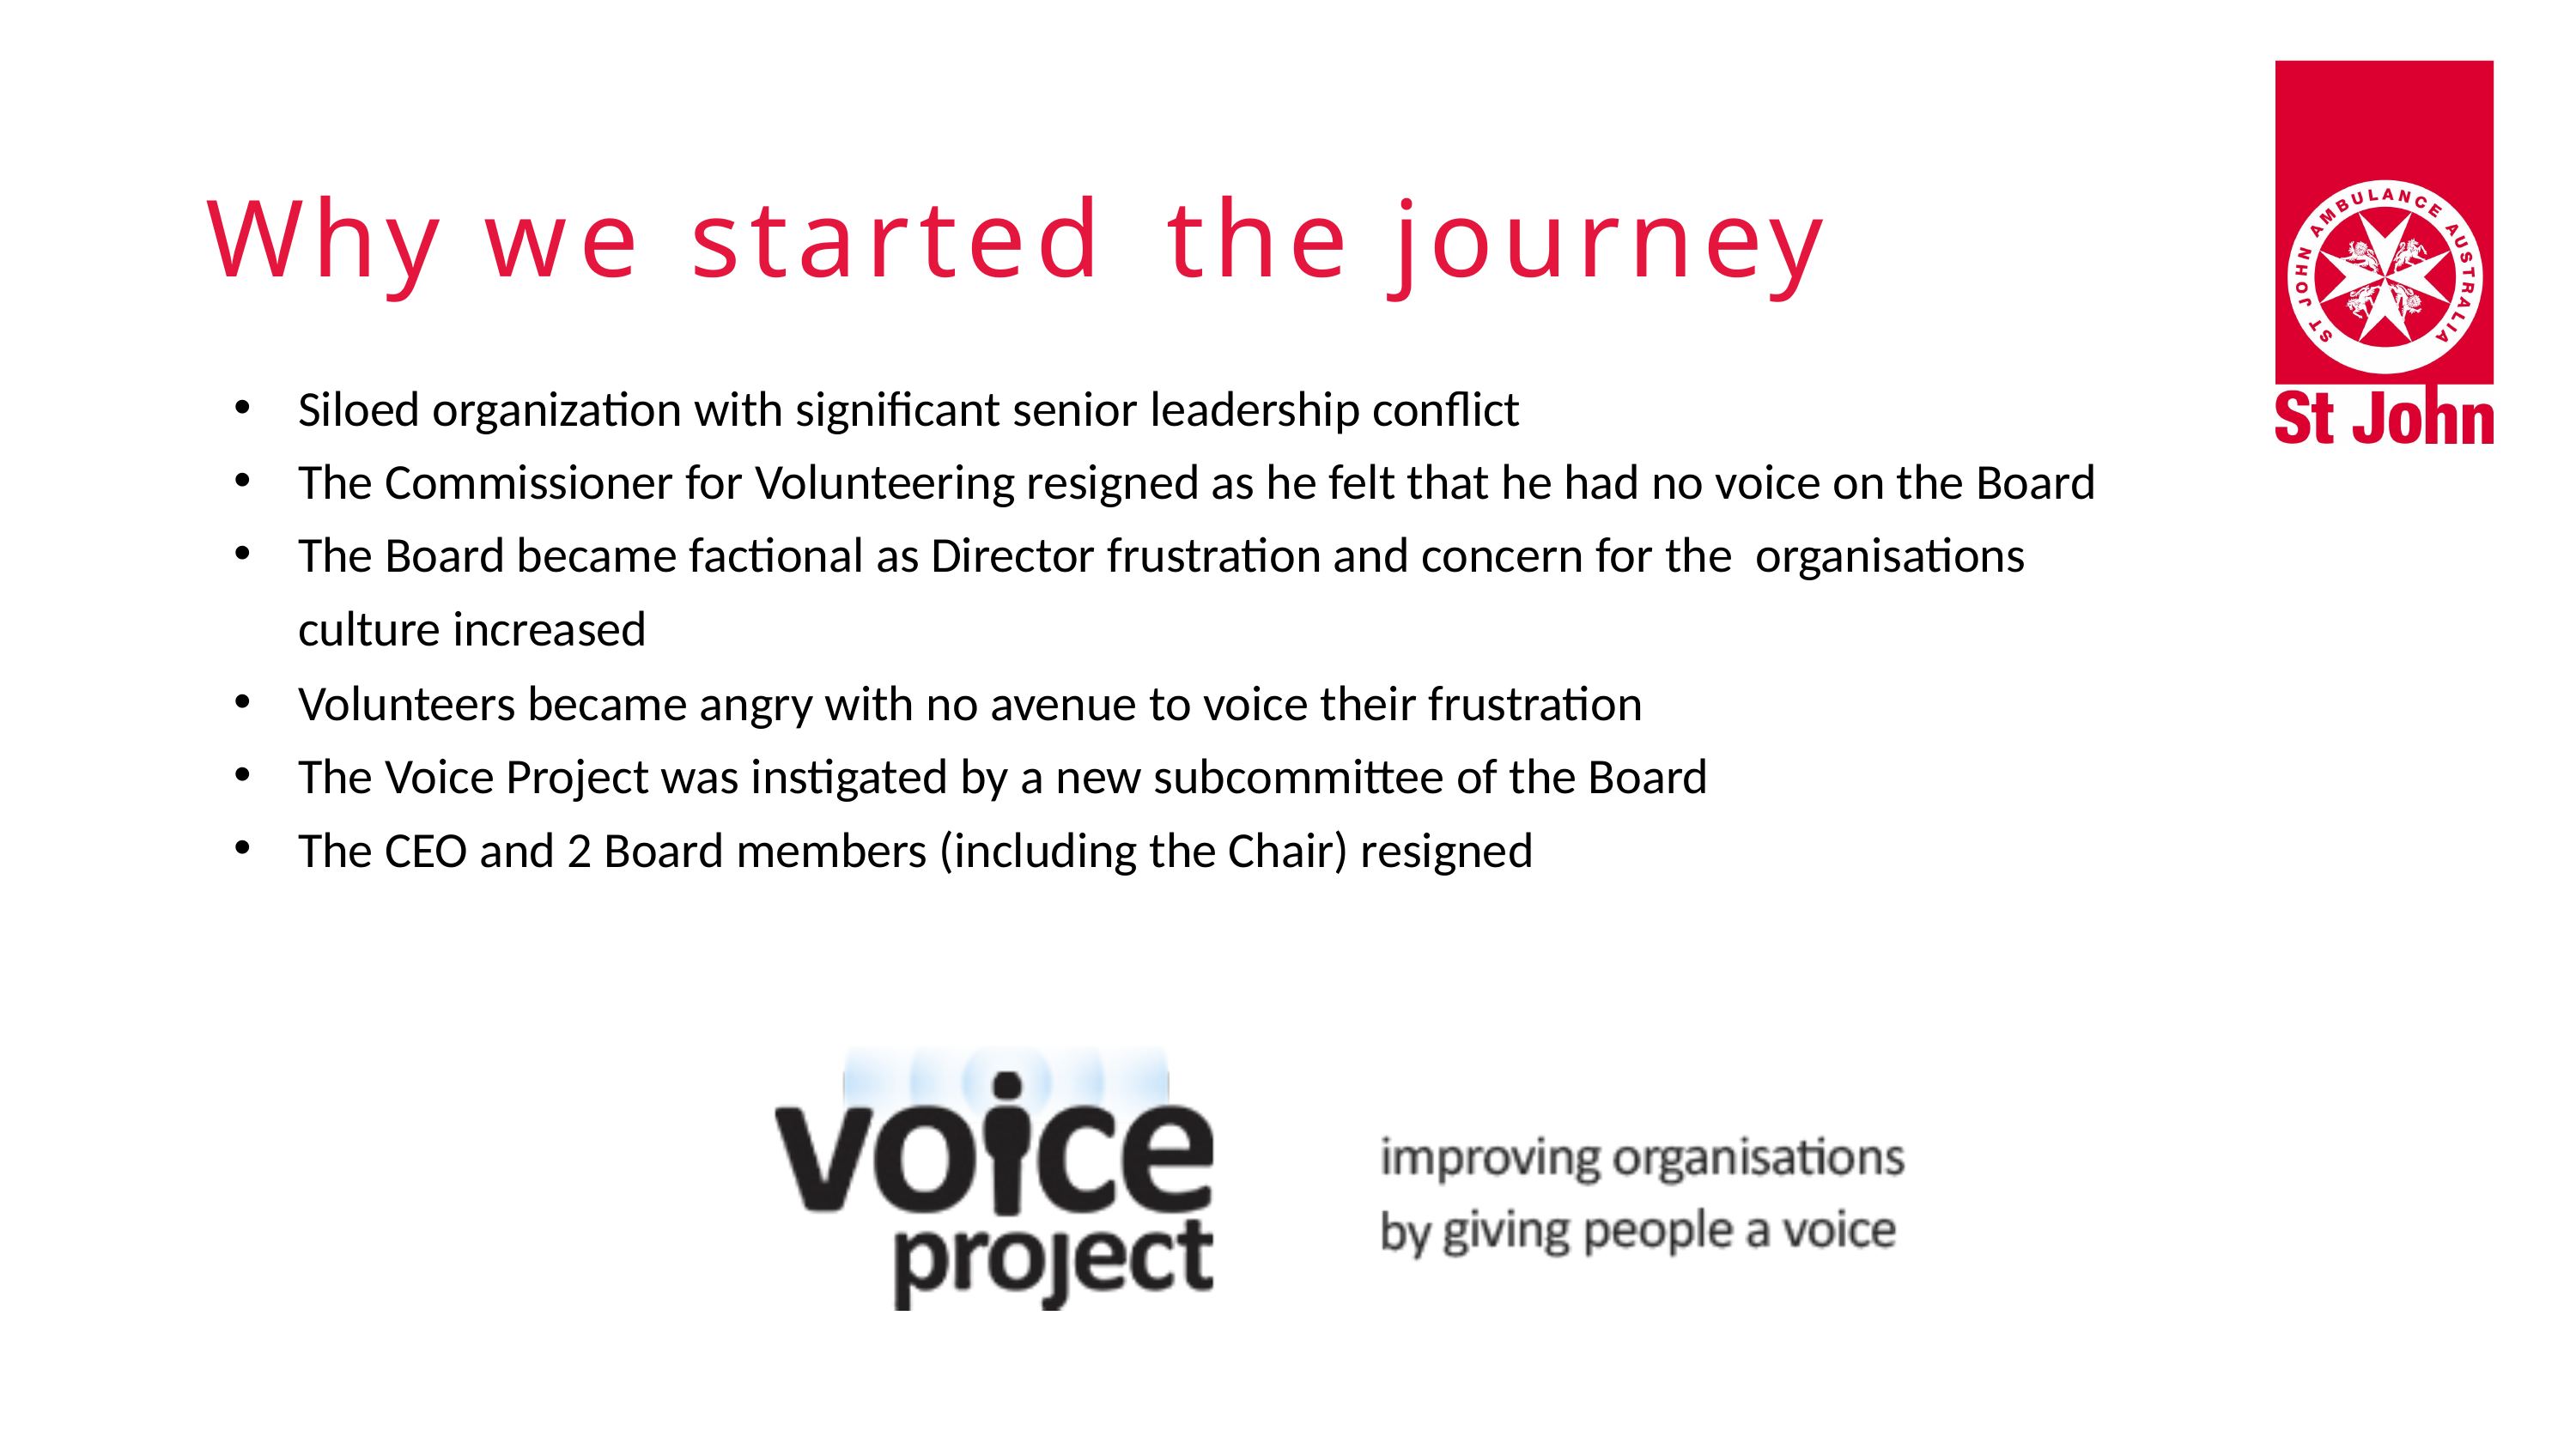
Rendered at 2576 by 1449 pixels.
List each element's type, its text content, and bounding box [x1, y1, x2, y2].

picture [772, 1046, 1990, 1311]
text_box [2275, 58, 2494, 445]
title Why we started the journey [204, 168, 1889, 413]
text_box Siloed organization with significant senior leadership conflict The Commissioner for Volunteering resigned as he felt that he had no voice on the Board The Board became factional as Director frustration and concern for the organisations culture increased Volunteers became angry with no avenue to voice their frustration The Voice Project was instigated by a new subcommittee of the Board The CEO and 2 Board members (including the Chair) resigned [232, 359, 2158, 877]
